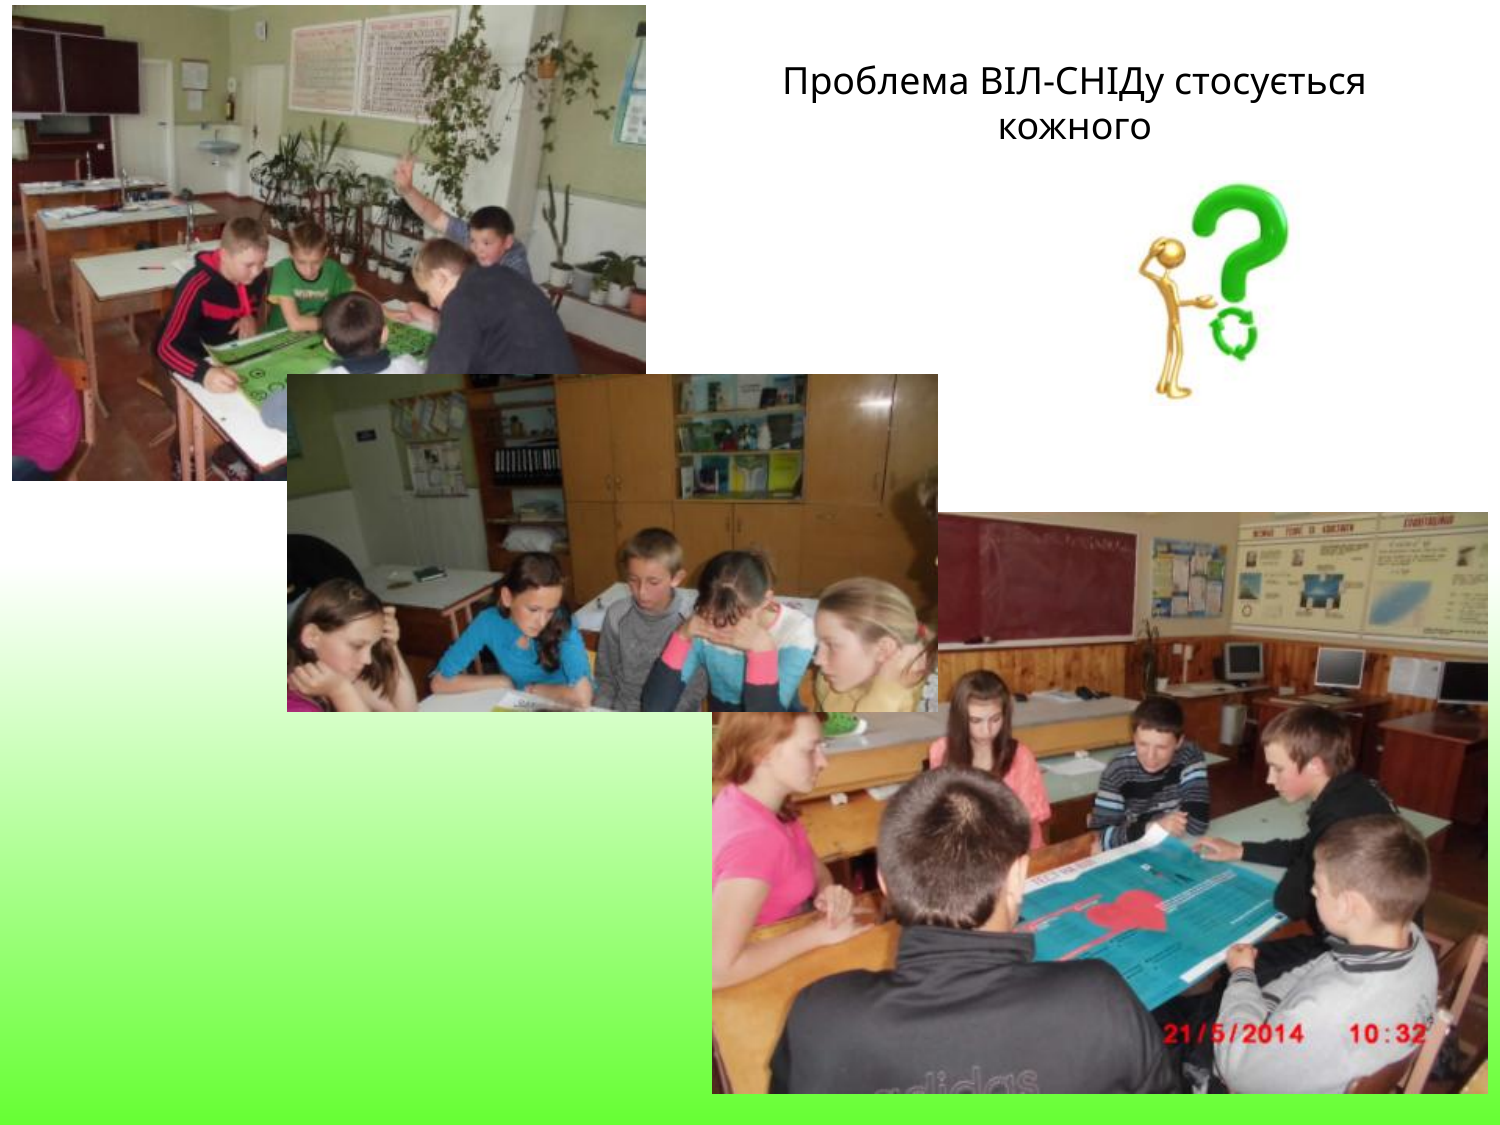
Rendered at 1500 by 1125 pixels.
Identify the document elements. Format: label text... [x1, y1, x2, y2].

picture [12, 5, 1488, 1094]
text_box Проблема ВІЛ-СНІДу стосується кожного [737, 49, 1413, 155]
picture [1100, 180, 1325, 406]
